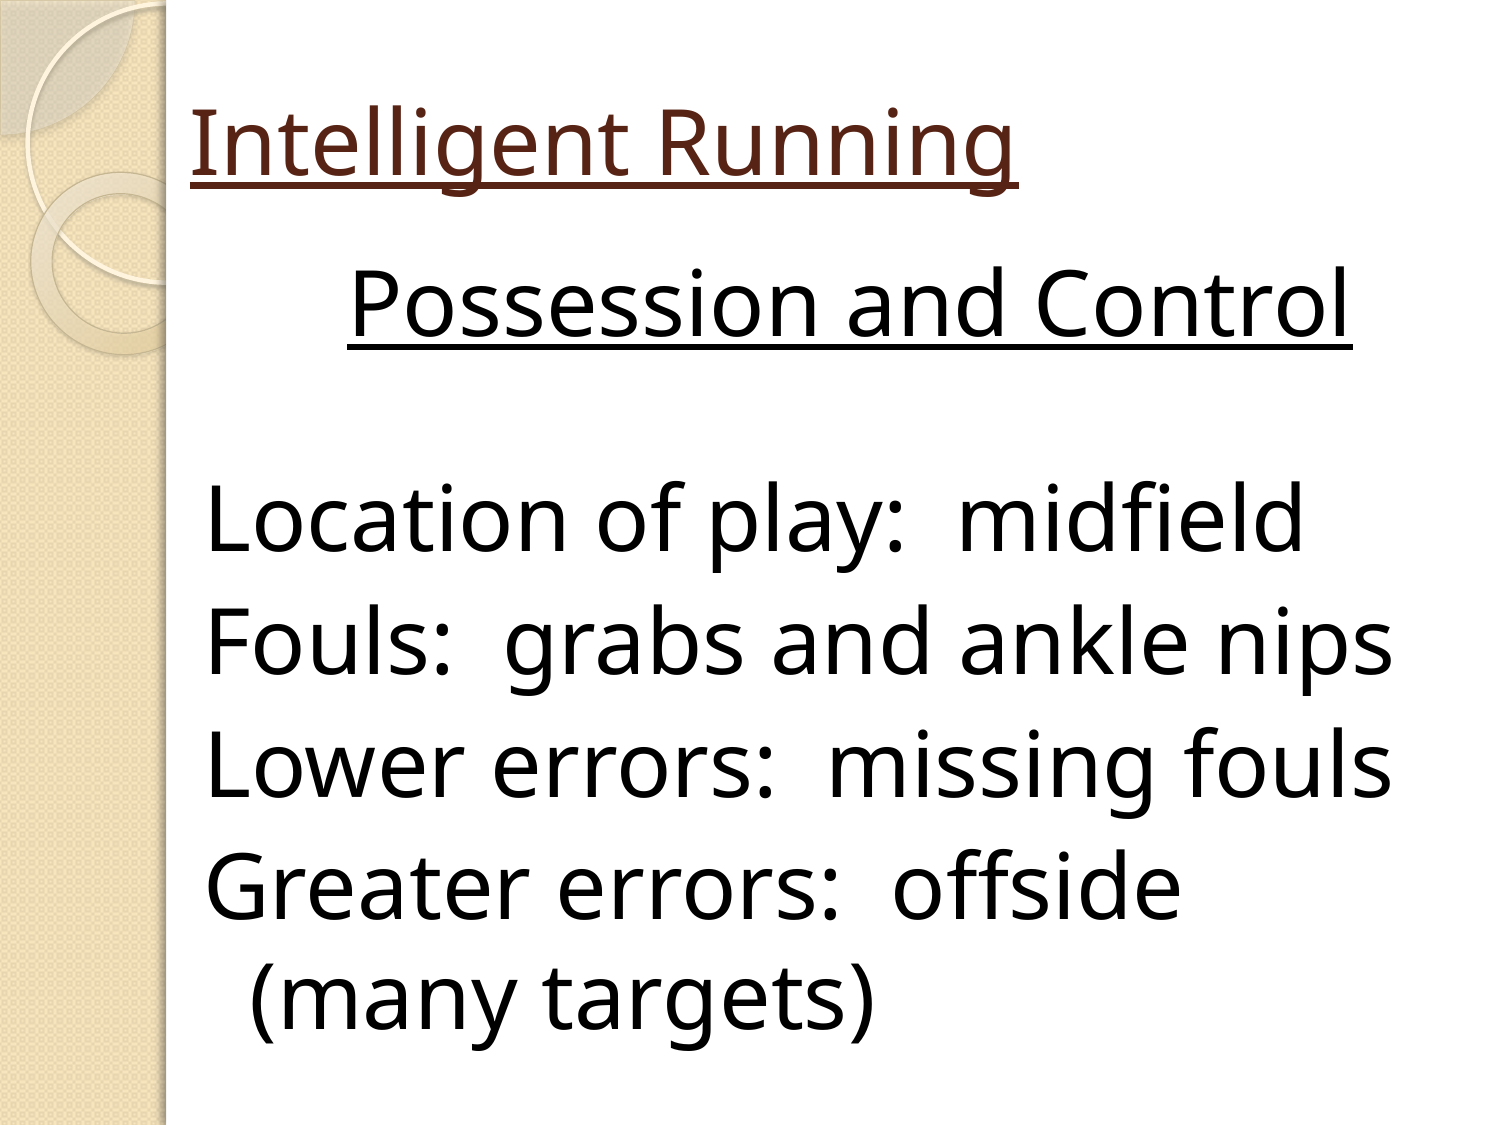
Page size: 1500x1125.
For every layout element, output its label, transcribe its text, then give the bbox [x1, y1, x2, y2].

list Possession and Control Location of play: midfield Fouls: grabs and ankle nips Lower errors: missing fouls Greater errors: offside (many targets) [174, 237, 1466, 1075]
title Intelligent Running [174, 45, 1500, 233]
